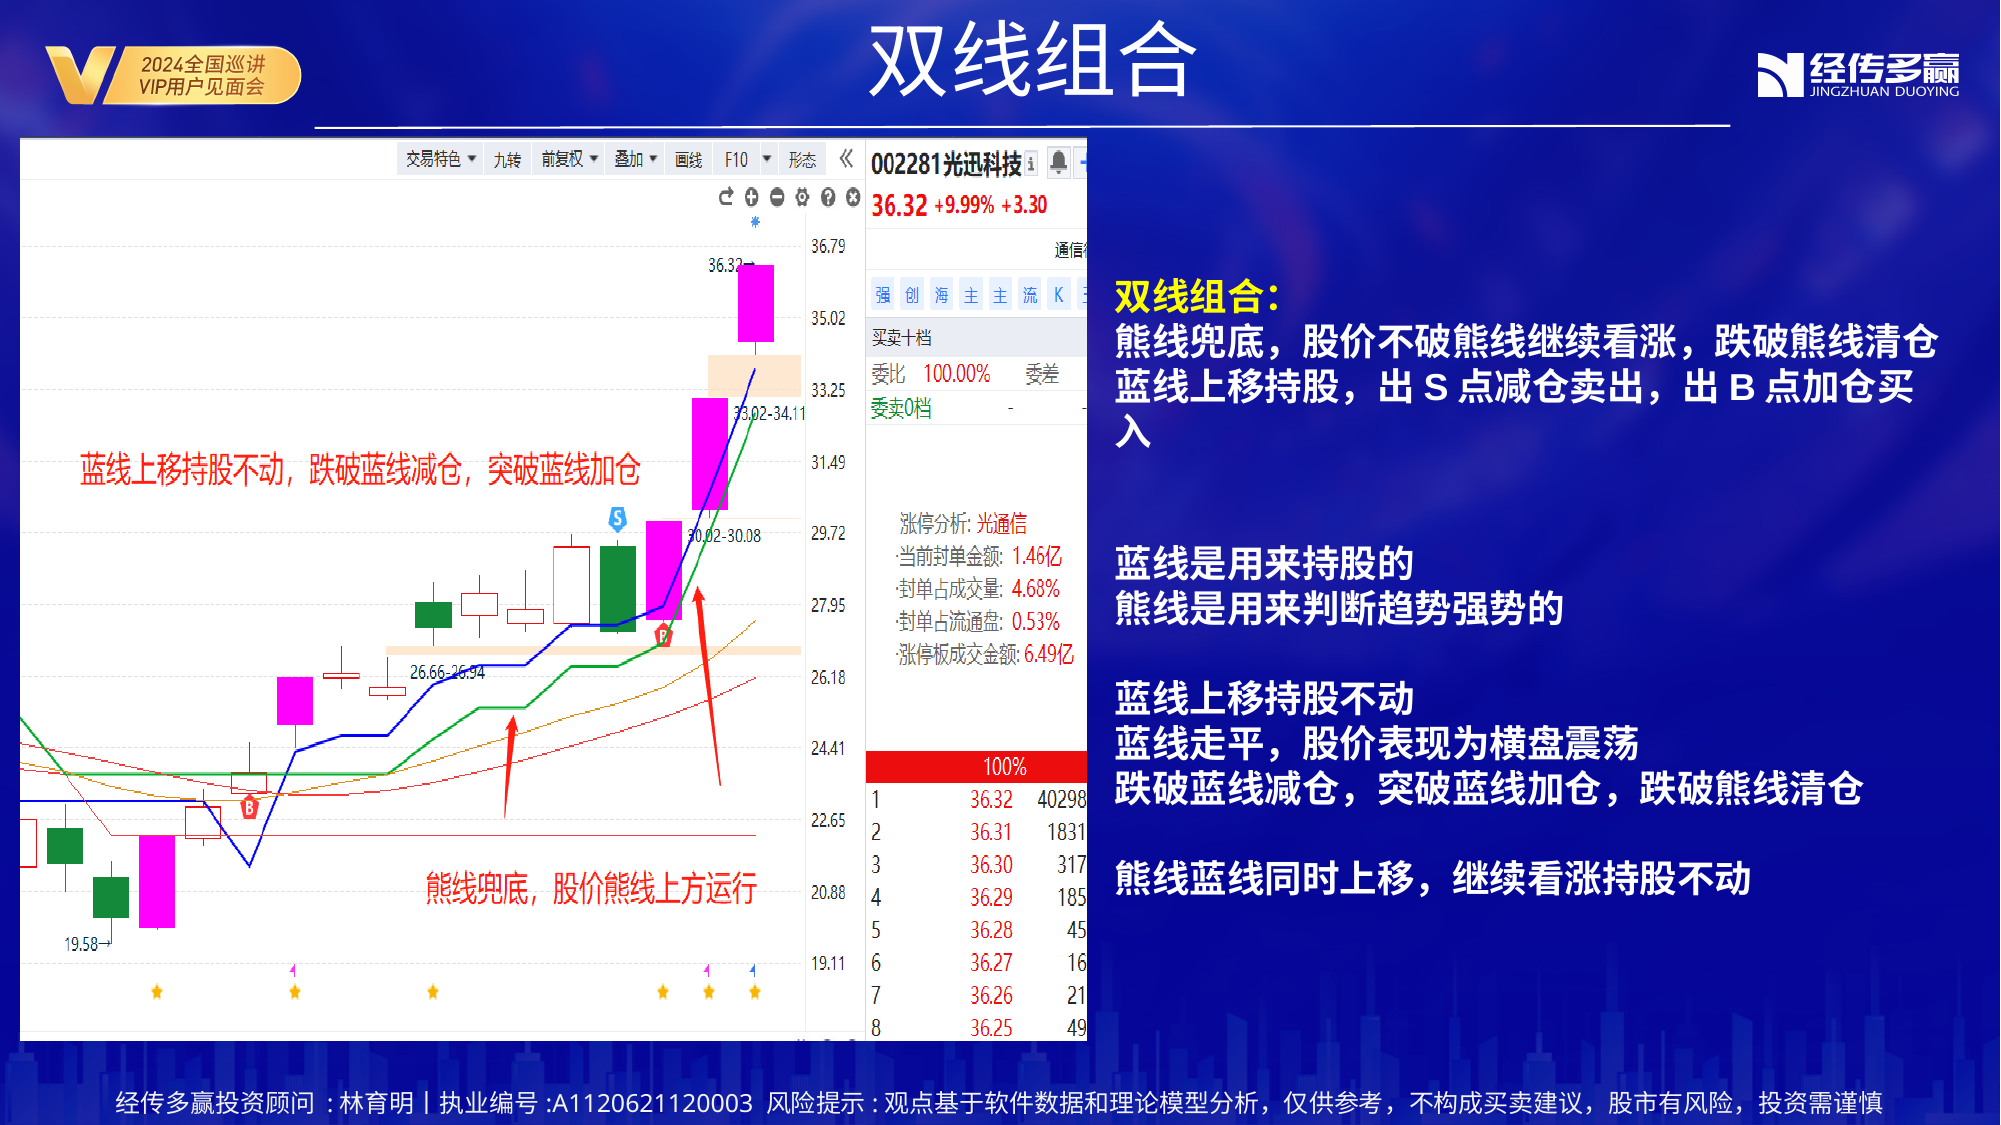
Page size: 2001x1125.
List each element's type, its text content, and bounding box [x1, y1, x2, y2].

picture [0, 0, 2000, 1125]
text_box 双线组合： 熊线兜底，股价不破熊线继续看涨，跌破熊线清仓 蓝线上移持股，出S点减仓卖出，出B点加仓买入 [1099, 265, 1957, 461]
text_box 蓝线是用来持股的 熊线是用来判断趋势强势的 蓝线上移持股不动 蓝线走平，股价表现为横盘震荡 跌破蓝线减仓，突破蓝线加仓，跌破熊线清仓 熊线蓝线同时上移，继续看涨持股不动 [1099, 532, 1957, 923]
text_box 双线组合 [371, 0, 1695, 115]
